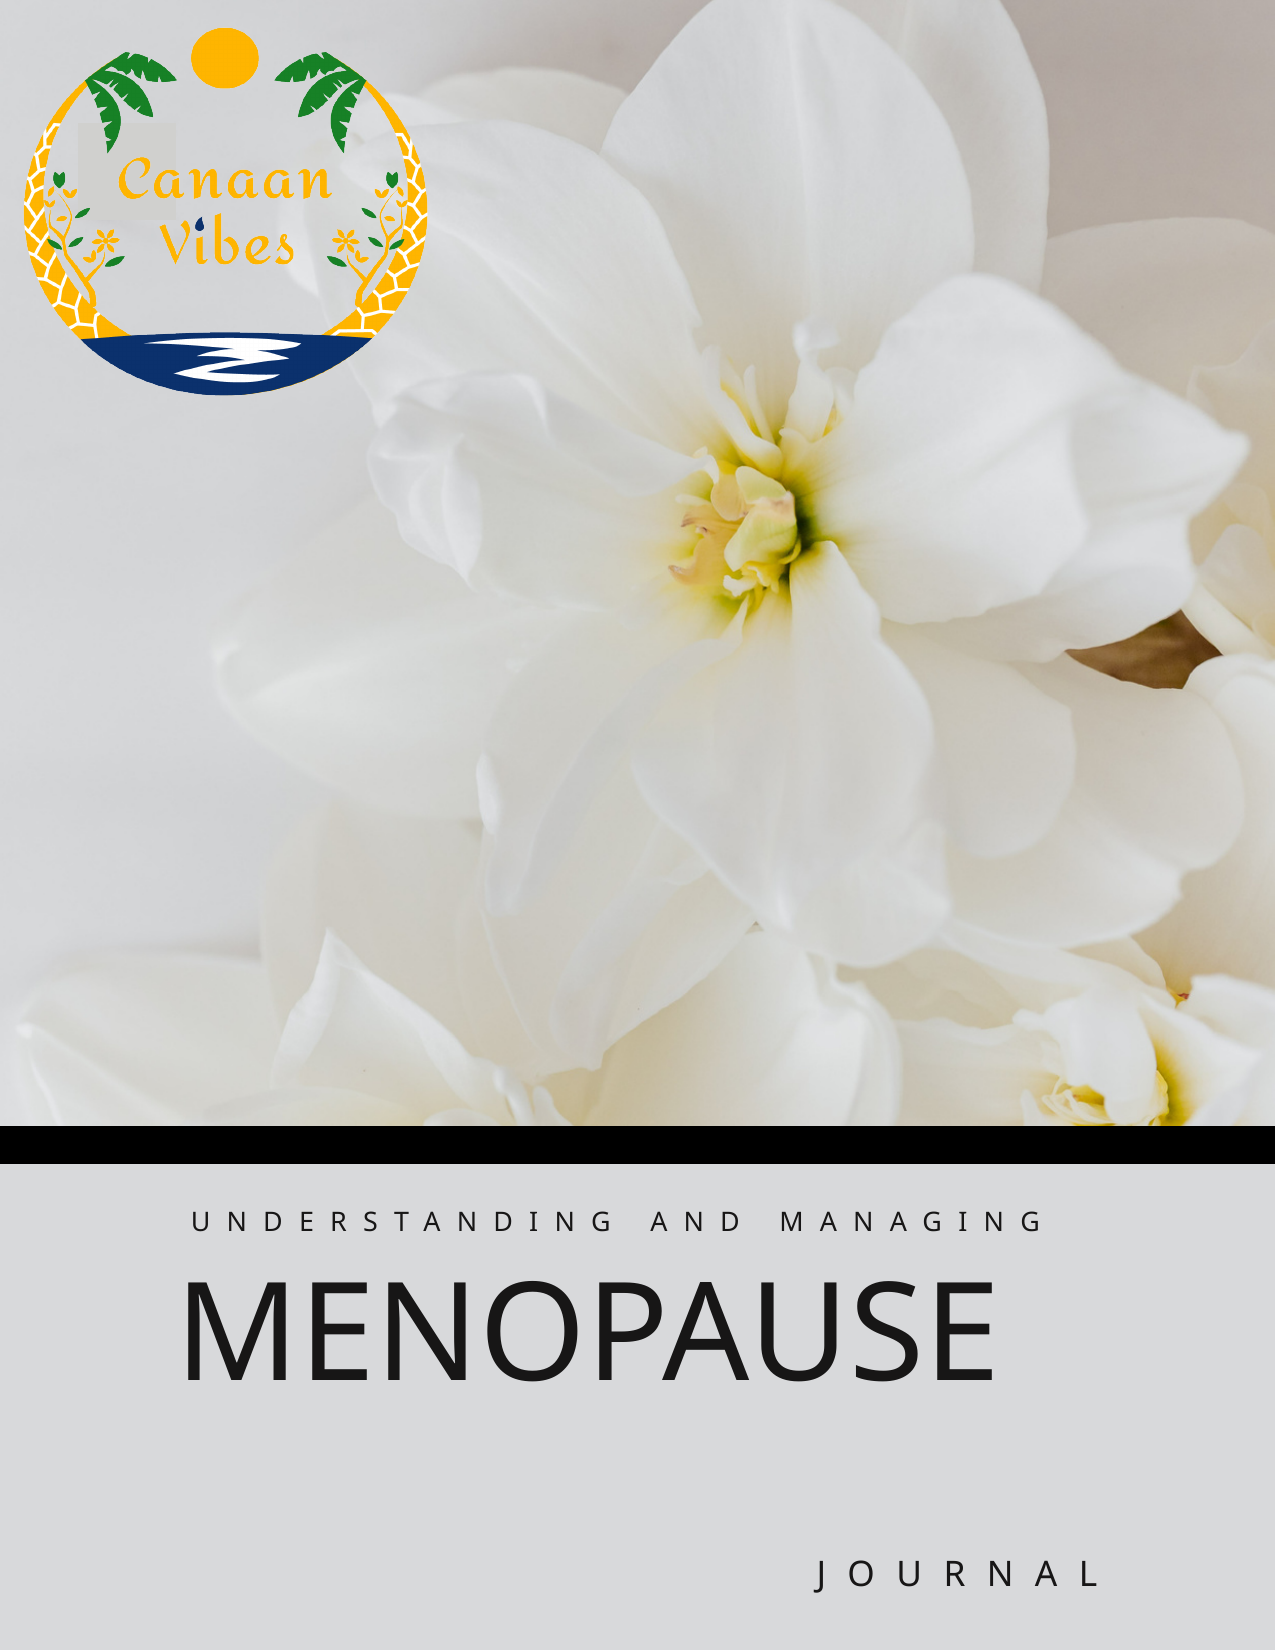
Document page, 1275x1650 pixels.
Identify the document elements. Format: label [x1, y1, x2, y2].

text_box [0, 1125, 1275, 1164]
text_box [0, 0, 1275, 1125]
picture [0, 1, 451, 422]
text_box [0, 1170, 1275, 1650]
